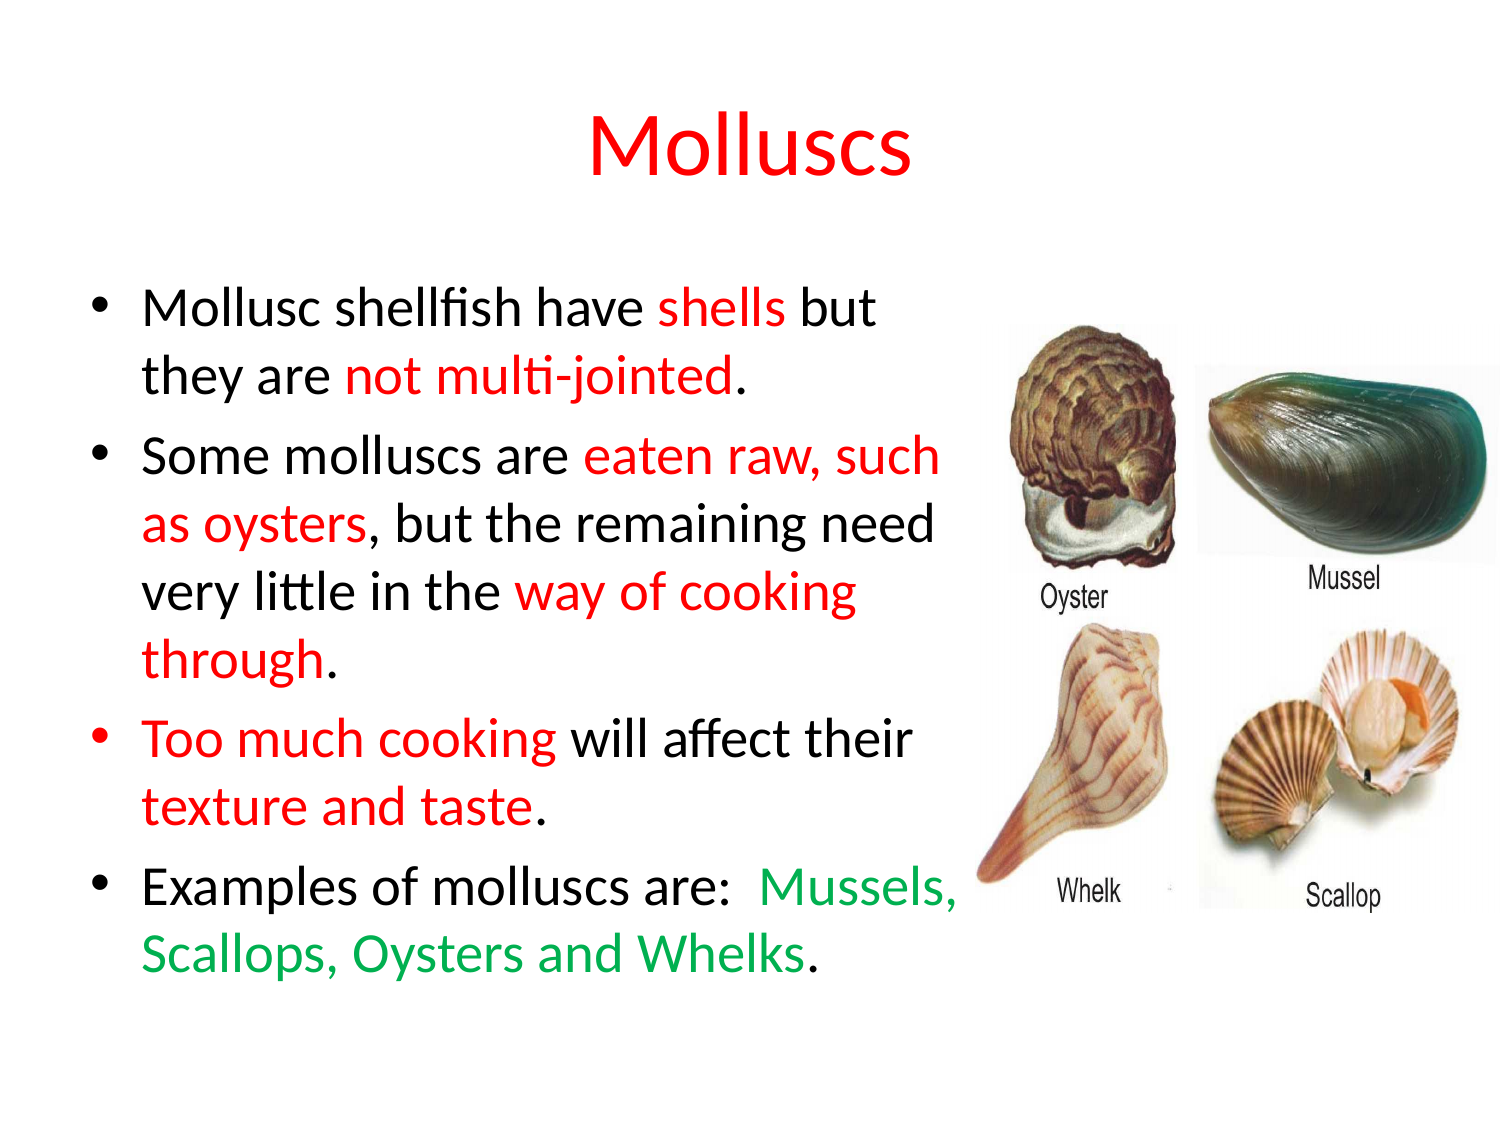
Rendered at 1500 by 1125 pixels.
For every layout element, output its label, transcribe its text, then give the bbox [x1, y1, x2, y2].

list Mollusc shellfish have shells but they are not multi-jointed. Some molluscs are eaten raw, such as oysters, but the remaining need very little in the way of cooking through. Too much cooking will affect their texture and taste. Examples of molluscs are: Mussels, Scallops, Oysters and Whelks. [75, 262, 988, 1005]
picture [974, 324, 1500, 913]
title Molluscs [75, 45, 1425, 233]
